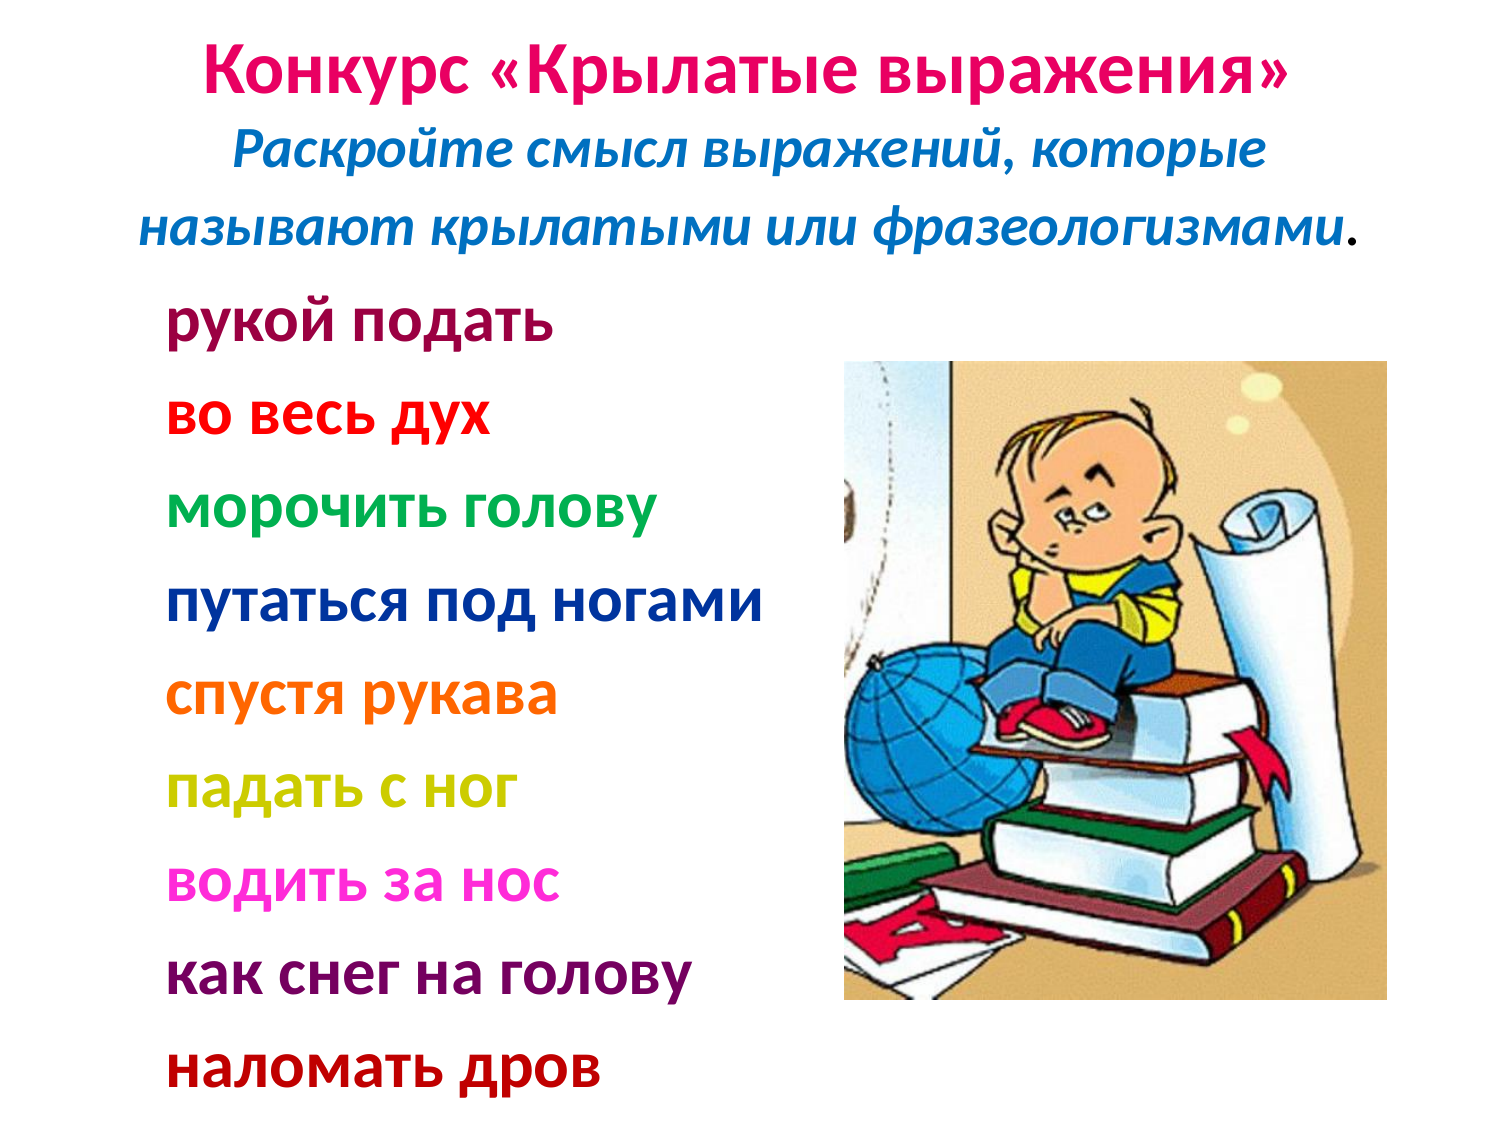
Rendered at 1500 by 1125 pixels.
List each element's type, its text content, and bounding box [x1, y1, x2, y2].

title Конкурс «Крылатые выражения» Раскройте смысл выражений, которые называют крылатыми или фразеологизмами. [75, 45, 1425, 233]
picture [844, 361, 1387, 1000]
list рукой подать во весь дух морочить голову путаться под ногами спустя рукава падать с ног водить за нос как снег на голову наломать дров [75, 267, 1425, 1125]
